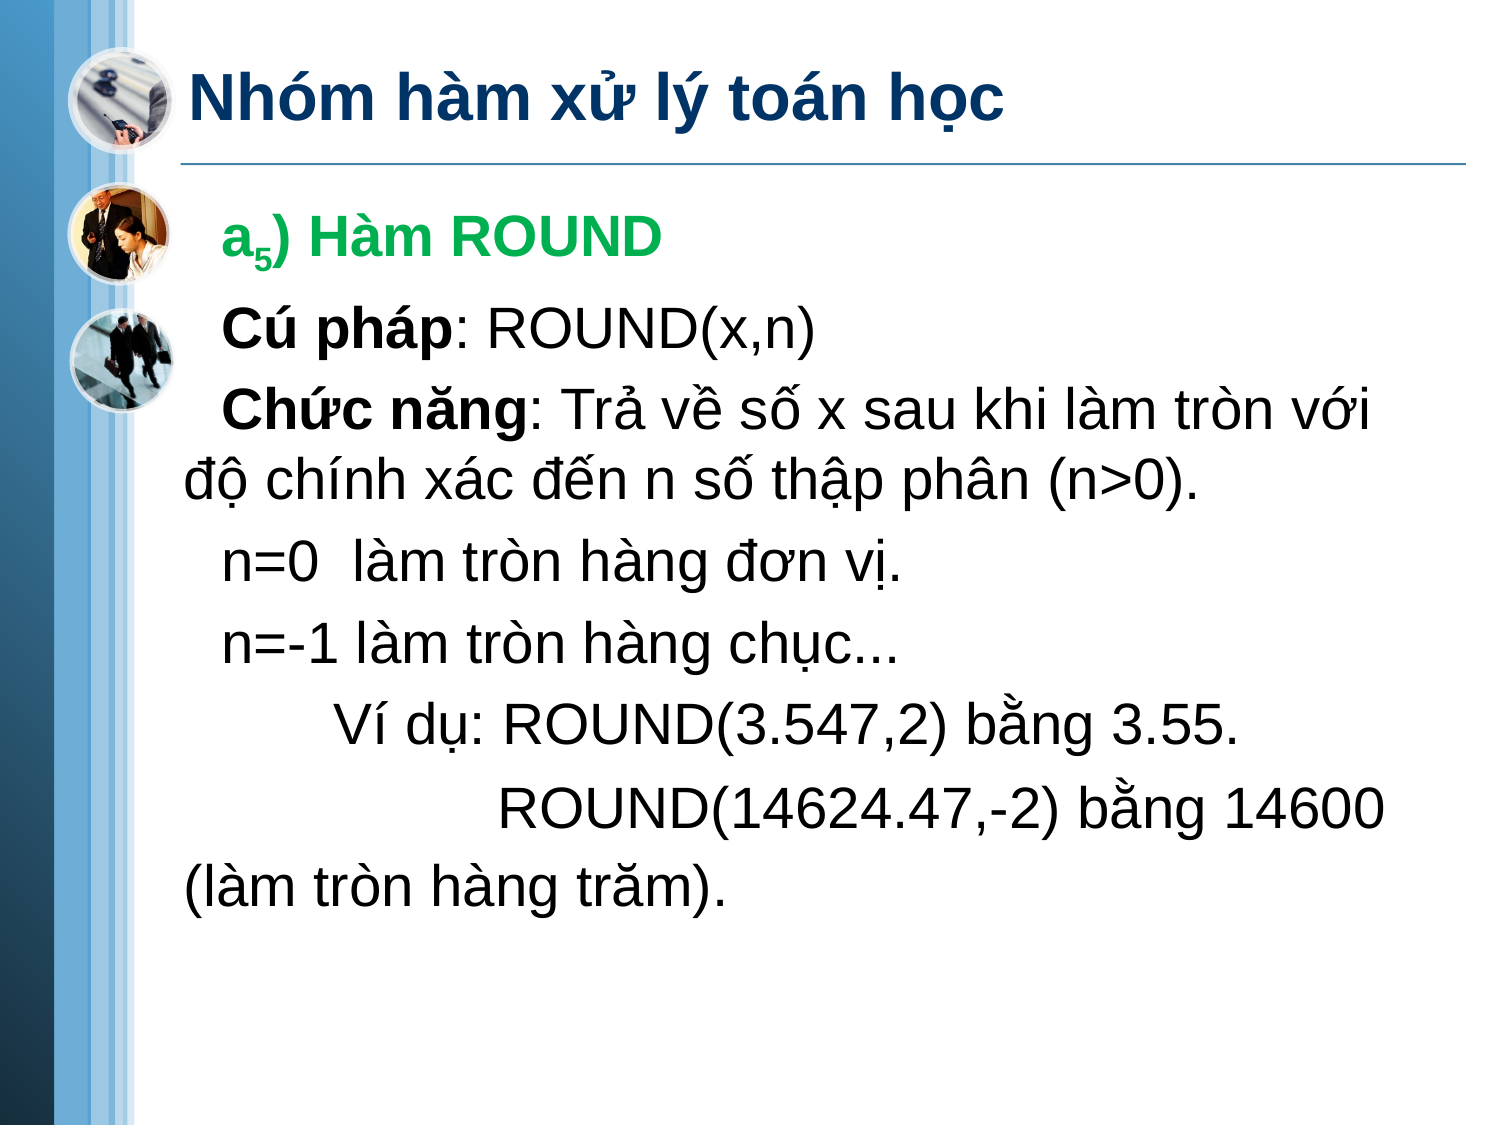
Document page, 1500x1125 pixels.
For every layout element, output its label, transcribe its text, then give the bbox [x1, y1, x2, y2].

picture [78, 57, 166, 144]
picture [74, 189, 166, 279]
picture [75, 313, 169, 408]
title Nhóm hàm xử lý toán học [173, 10, 1479, 177]
list a5) Hàm ROUND Cú pháp: ROUND(x,n) Chức năng: Trả về số x sau khi làm tròn với độ chính xác đến n số thập phân (n>0). n=0 làm tròn hàng đơn vị. n=-1 làm tròn hàng chục... Ví dụ: ROUND(3.547,2) bằng 3.55. ROUND(14624.47,-2) bằng 14600 (làm tròn hàng trăm). [169, 190, 1463, 1071]
